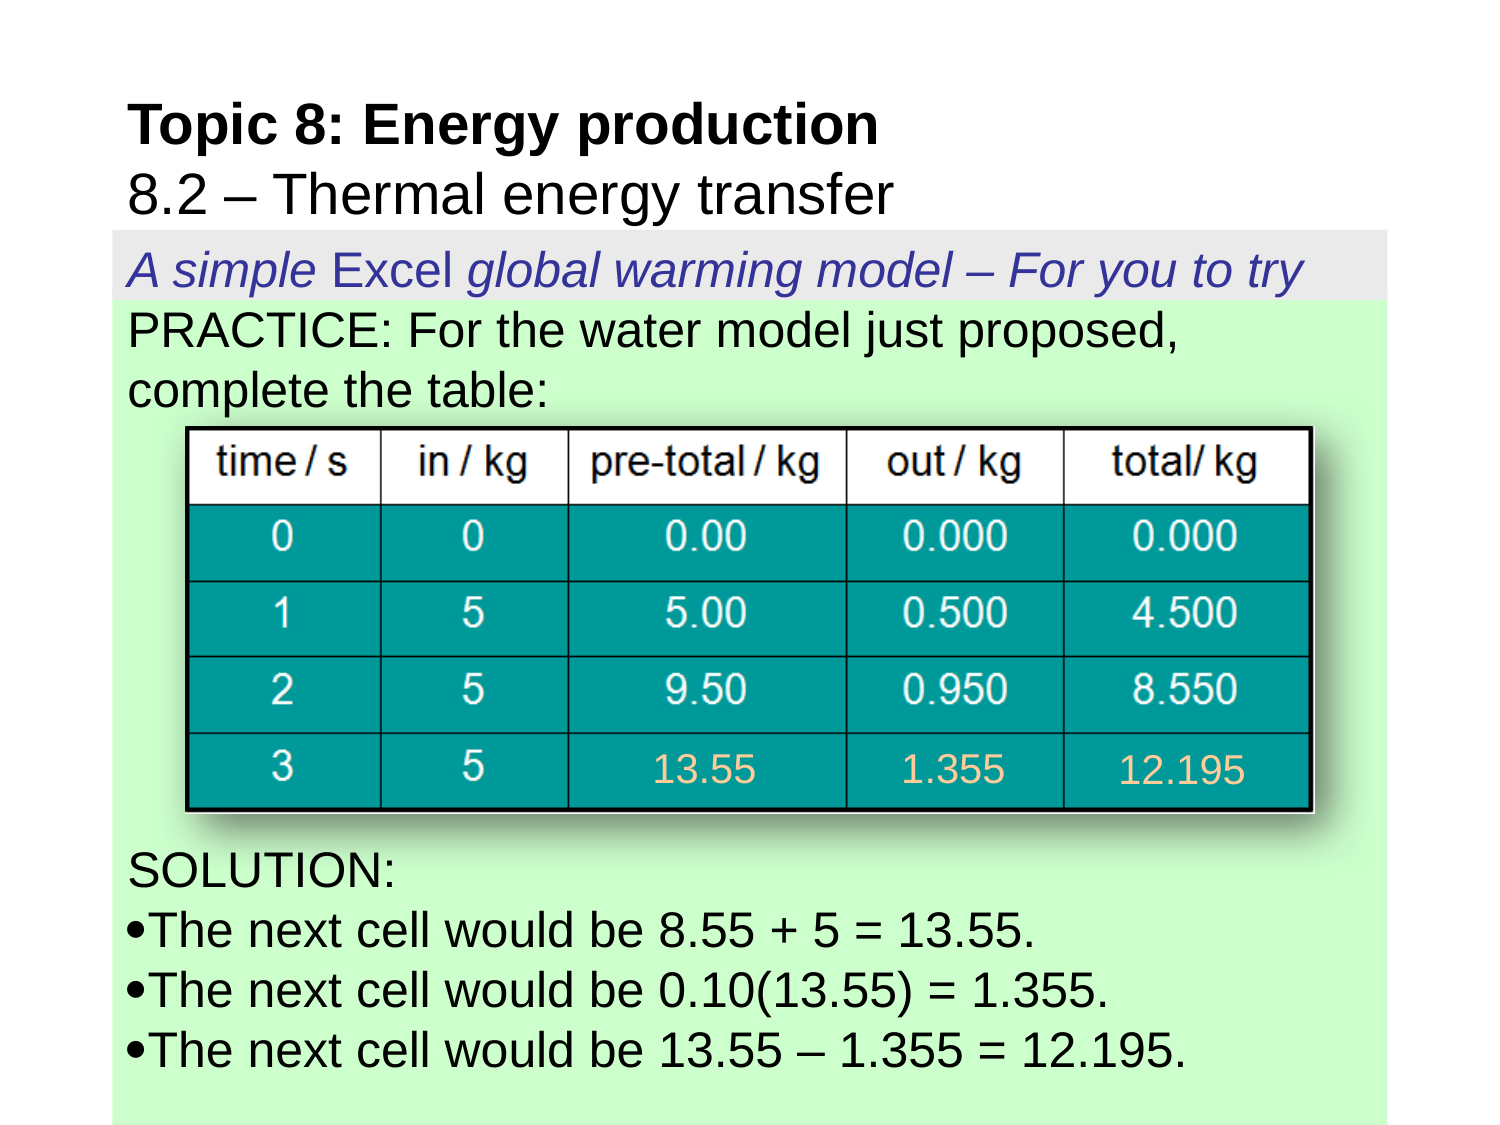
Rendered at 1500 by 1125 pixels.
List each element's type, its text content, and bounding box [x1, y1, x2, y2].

title Topic 8: Energy production 8.2 – Thermal energy transfer [112, 87, 1388, 225]
text_box A simple Excel global warming model – For you to try [112, 229, 1388, 300]
text_box PRACTICE: For the water model just proposed, complete the table: SOLUTION: The next cell would be 8.55 + 5 = 13.55. The next cell would be 0.10(13.55) = 1.355. The next cell would be 13.55 – 1.355 = 12.195. [112, 300, 1388, 1125]
picture [184, 426, 1316, 815]
